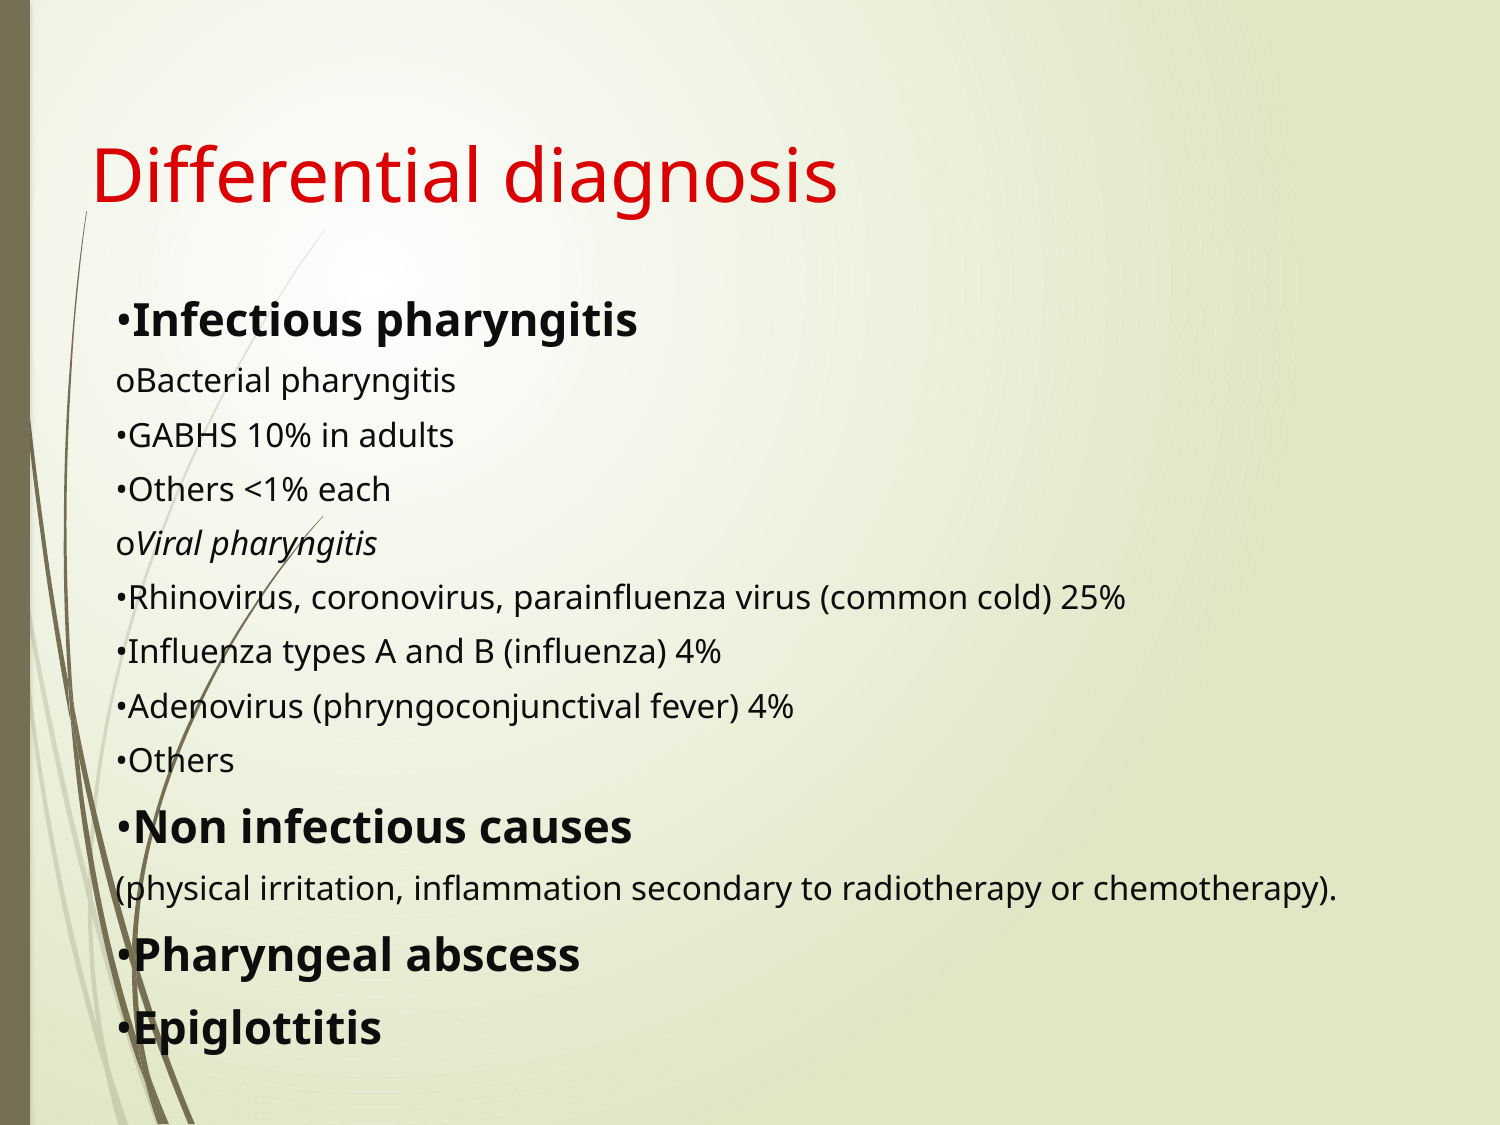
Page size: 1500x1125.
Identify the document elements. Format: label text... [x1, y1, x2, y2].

list •Infectious pharyngitis oBacterial pharyngitis •GABHS 10% in adults •Others <1% each oViral pharyngitis •Rhinovirus, coronovirus, parainfluenza virus (common cold) 25% •Influenza types A and B (influenza) 4% •Adenovirus (phryngoconjunctival fever) 4% •Others •Non infectious causes (physical irritation, inflammation secondary to radiotherapy or chemotherapy). •Pharyngeal abscess •Epiglottitis [100, 267, 1451, 1083]
title Differential diagnosis [75, 45, 1425, 233]
